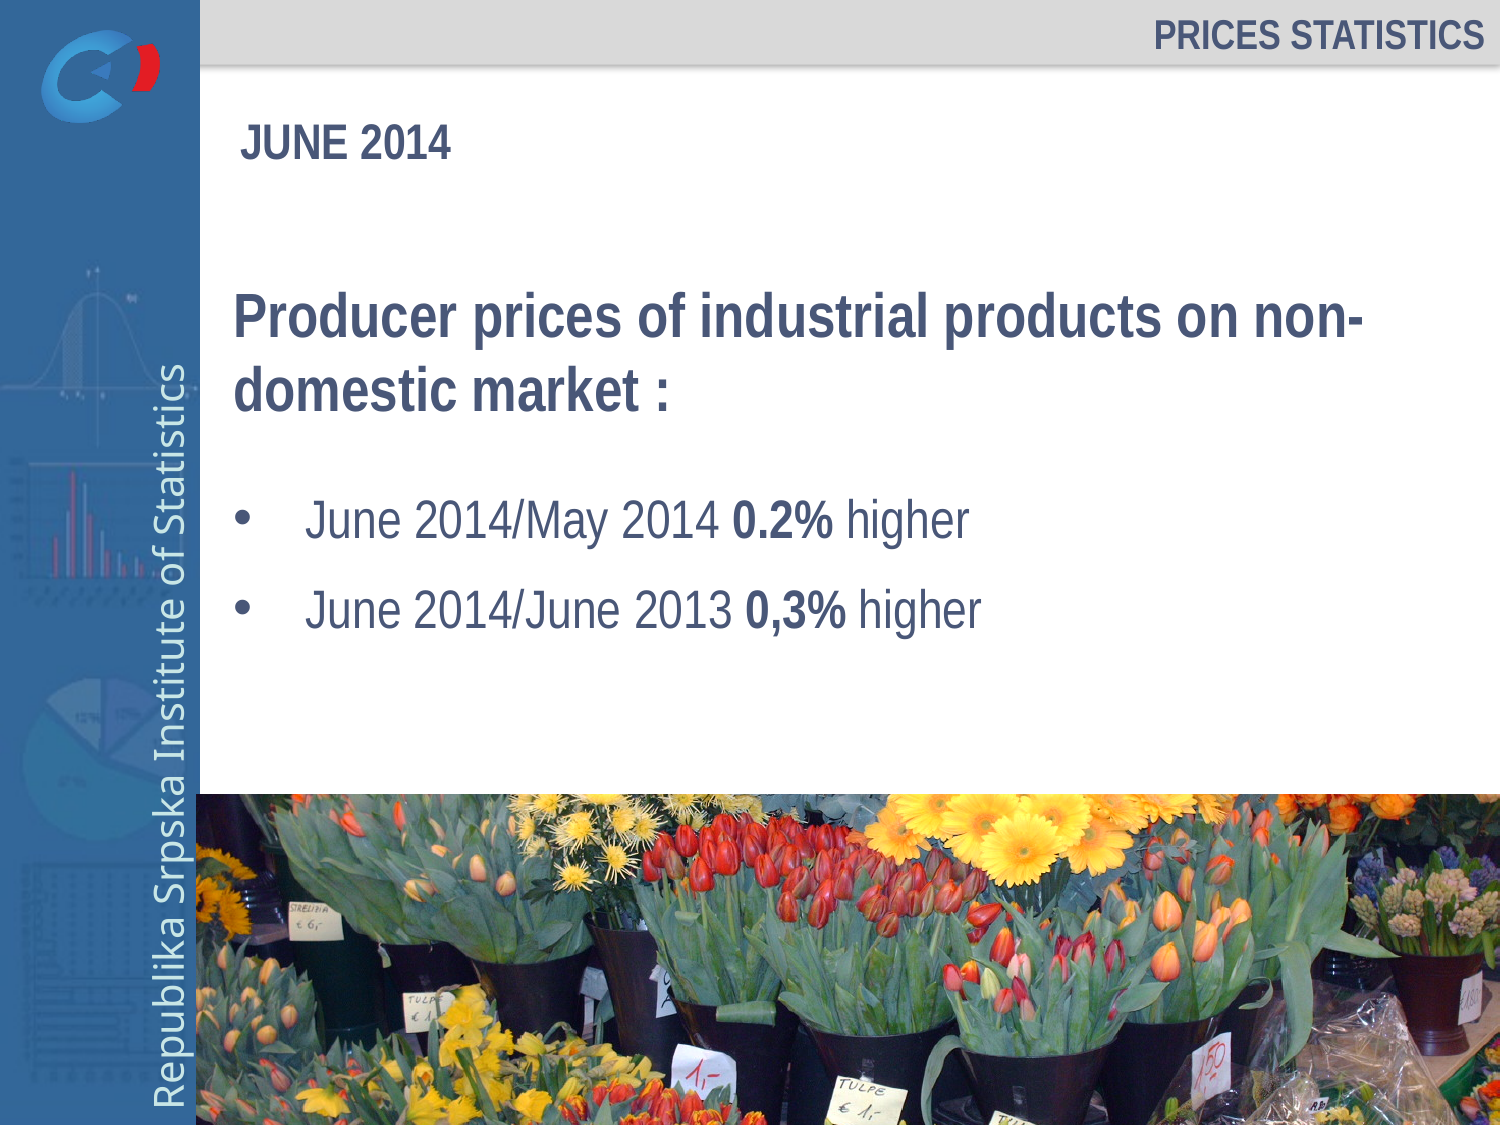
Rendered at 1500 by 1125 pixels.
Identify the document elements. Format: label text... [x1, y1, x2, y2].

picture [0, 0, 1500, 1125]
text_box JUNE 2014 [225, 101, 467, 177]
text_box PRICES STATISTICS [202, 1, 1500, 65]
text_box Producer prices of industrial products on non-domestic market : June 2014/May 2014 0.2% higher June 2014/June 2013 0,3% higher [218, 267, 1447, 767]
